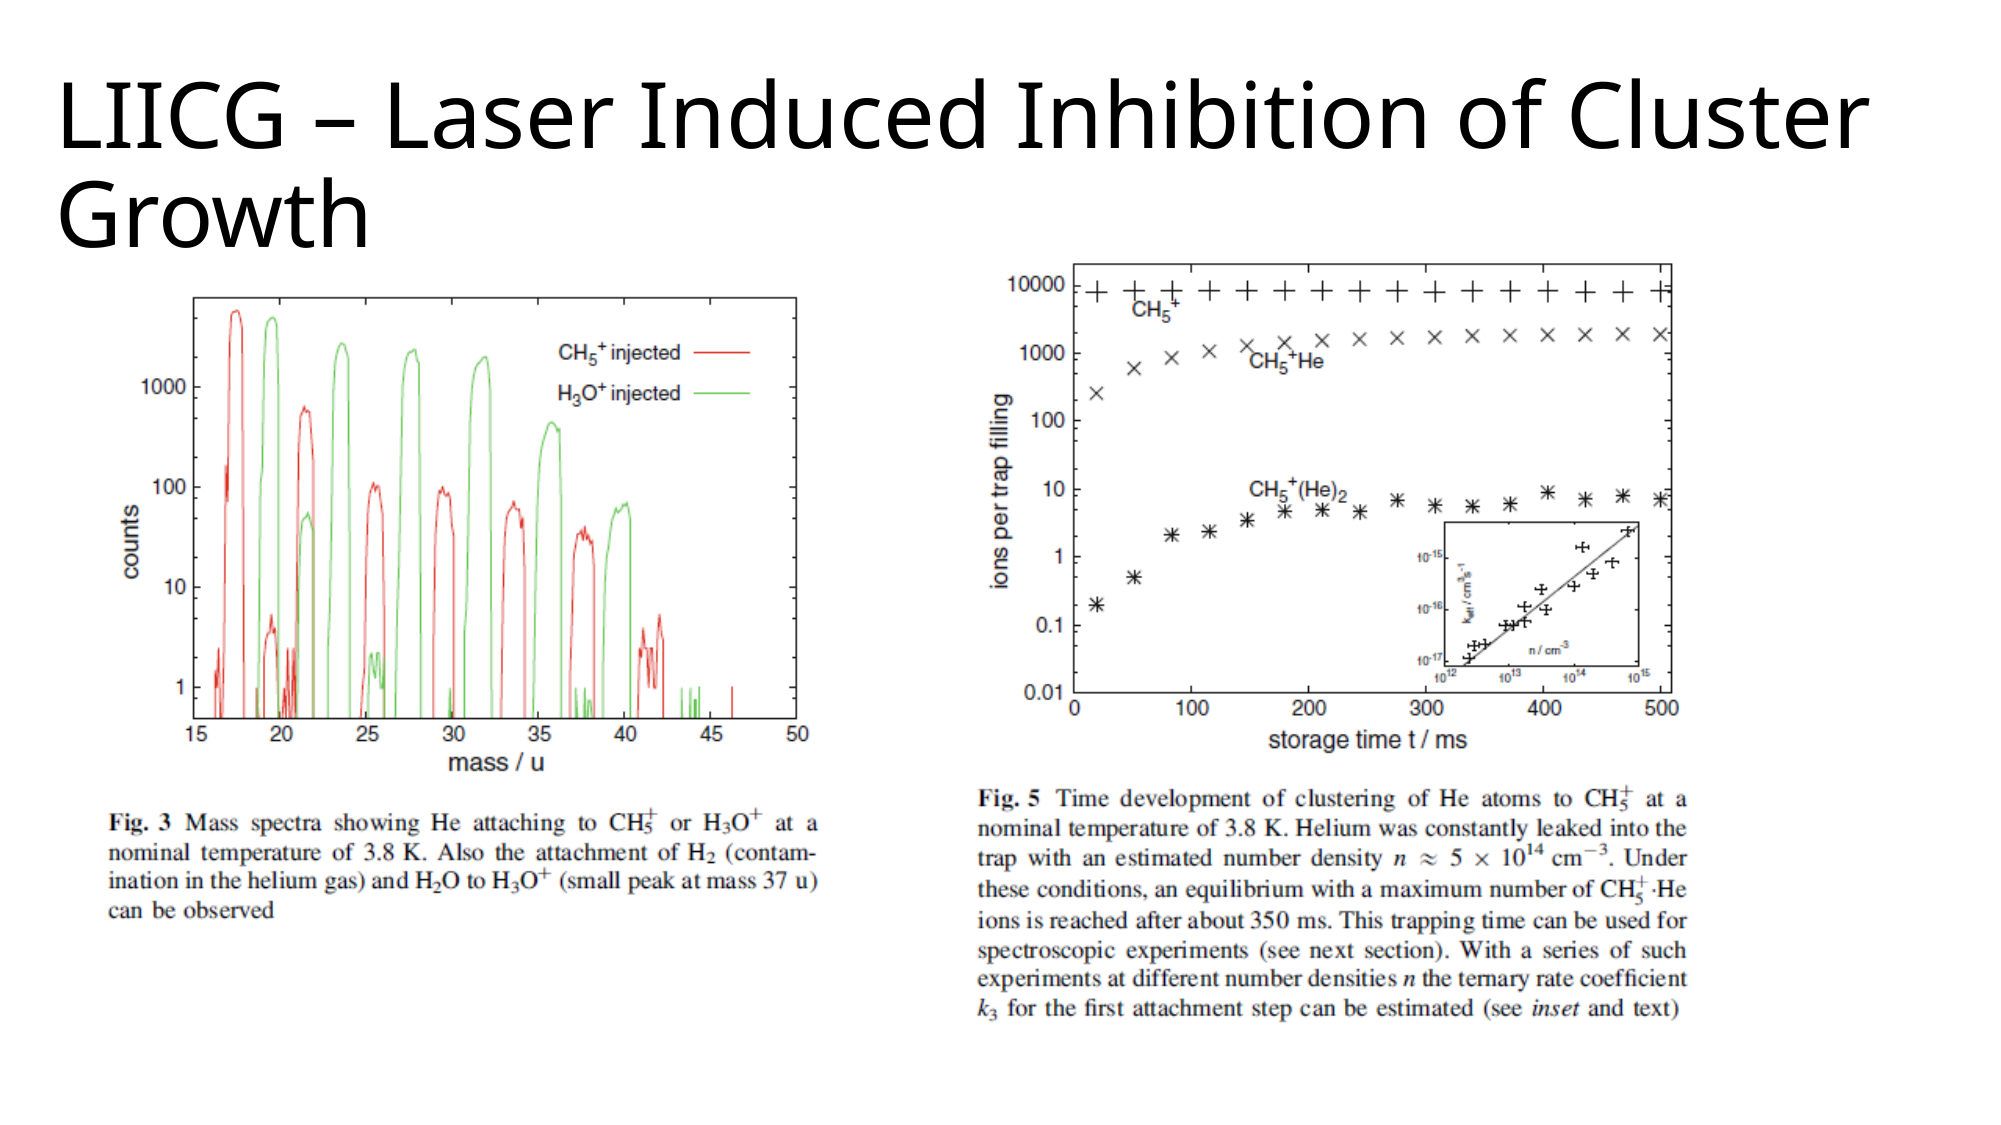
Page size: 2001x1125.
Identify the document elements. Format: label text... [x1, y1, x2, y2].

title LIICG – Laser Induced Inhibition of Cluster Growth [40, 59, 1929, 278]
picture [71, 277, 838, 948]
picture [970, 237, 1718, 1038]
